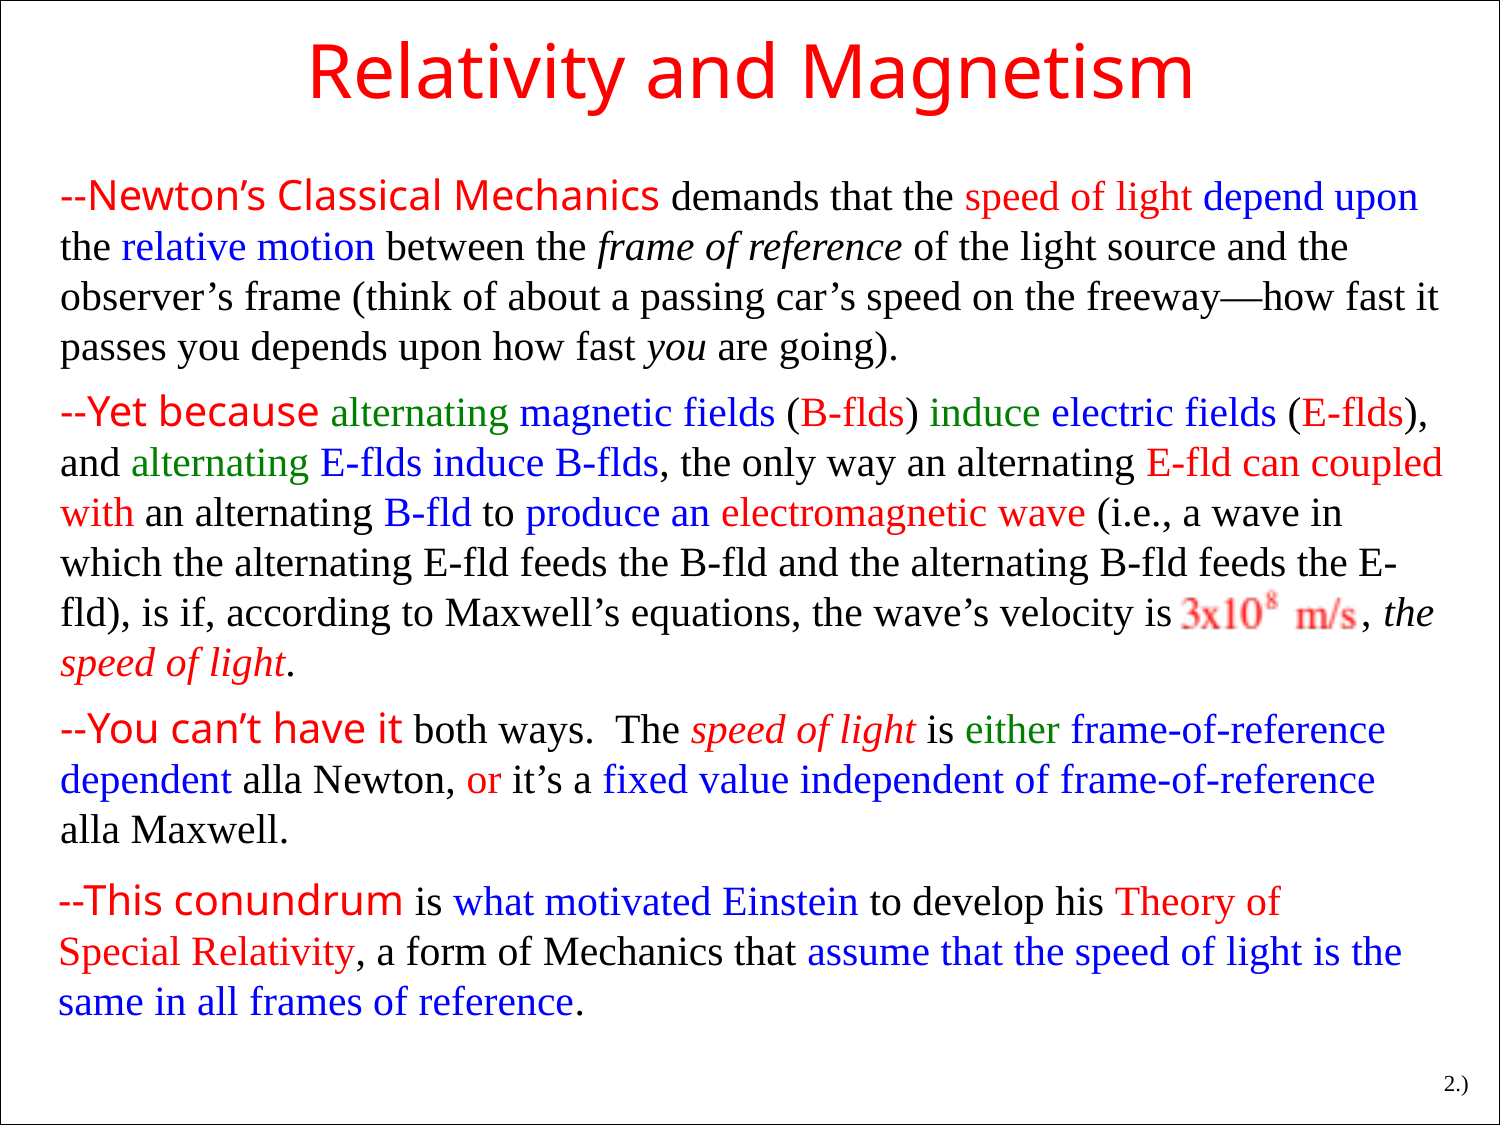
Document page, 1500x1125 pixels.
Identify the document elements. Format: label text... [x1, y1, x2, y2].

text_box 2.) [1430, 1061, 1483, 1103]
text_box [0, 0, 1500, 1125]
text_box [1173, 582, 1360, 635]
text_box --You can’t have it both ways. The speed of light is either frame-of-reference dependent alla Newton, or it’s a fixed value independent of frame-of-reference alla Maxwell. [45, 694, 1421, 860]
text_box --Newton’s Classical Mechanics demands that the speed of light depend upon the relative motion between the frame of reference of the light source and the observer’s frame (think of about a passing car’s speed on the freeway—how fast it passes you depends upon how fast you are going). [45, 161, 1483, 376]
text_box --This conundrum is what motivated Einstein to develop his Theory of Special Relativity, a form of Mechanics that assume that the speed of light is the same in all frames of reference. [43, 866, 1419, 1032]
text_box --Yet because alternating magnetic fields (B-flds) induce electric fields (E-flds), and alternating E-flds induce B-flds, the only way an alternating E-fld can coupled with an alternating B-fld to produce an electromagnetic wave (i.e., a wave in which the alternating E-fld feeds the B-fld and the alternating B-fld feeds the E-fld), is if, according to Maxwell’s equations, the wave’s velocity is , the speed of light. [45, 377, 1461, 693]
